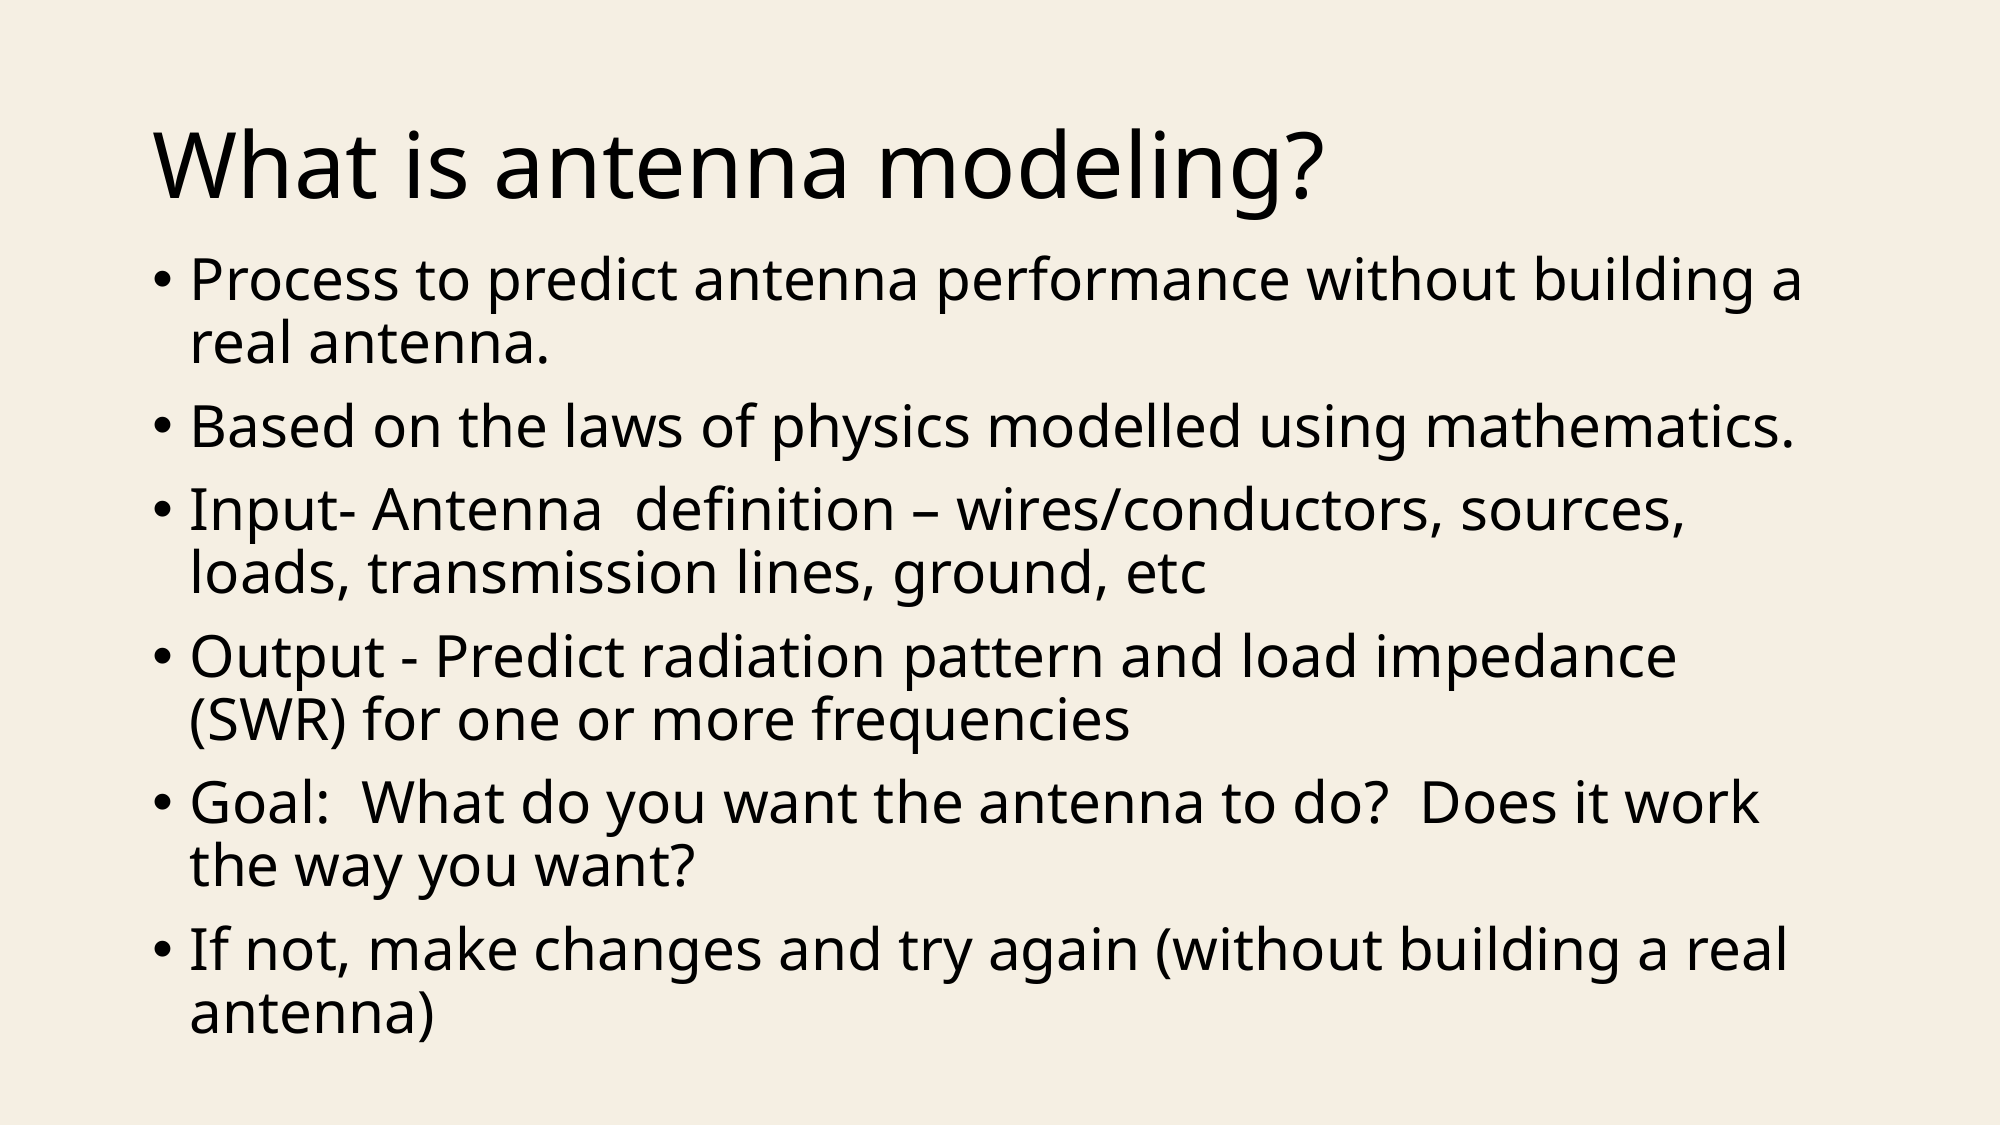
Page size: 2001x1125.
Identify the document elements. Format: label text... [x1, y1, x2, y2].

title What is antenna modeling? [137, 59, 1863, 242]
list Process to predict antenna performance without building a real antenna. Based on the laws of physics modelled using mathematics. Input- Antenna definition – wires/conductors, sources, loads, transmission lines, ground, etc Output - Predict radiation pattern and load impedance (SWR) for one or more frequencies Goal: What do you want the antenna to do? Does it work the way you want? If not, make changes and try again (without building a real antenna) [137, 242, 1863, 1066]
